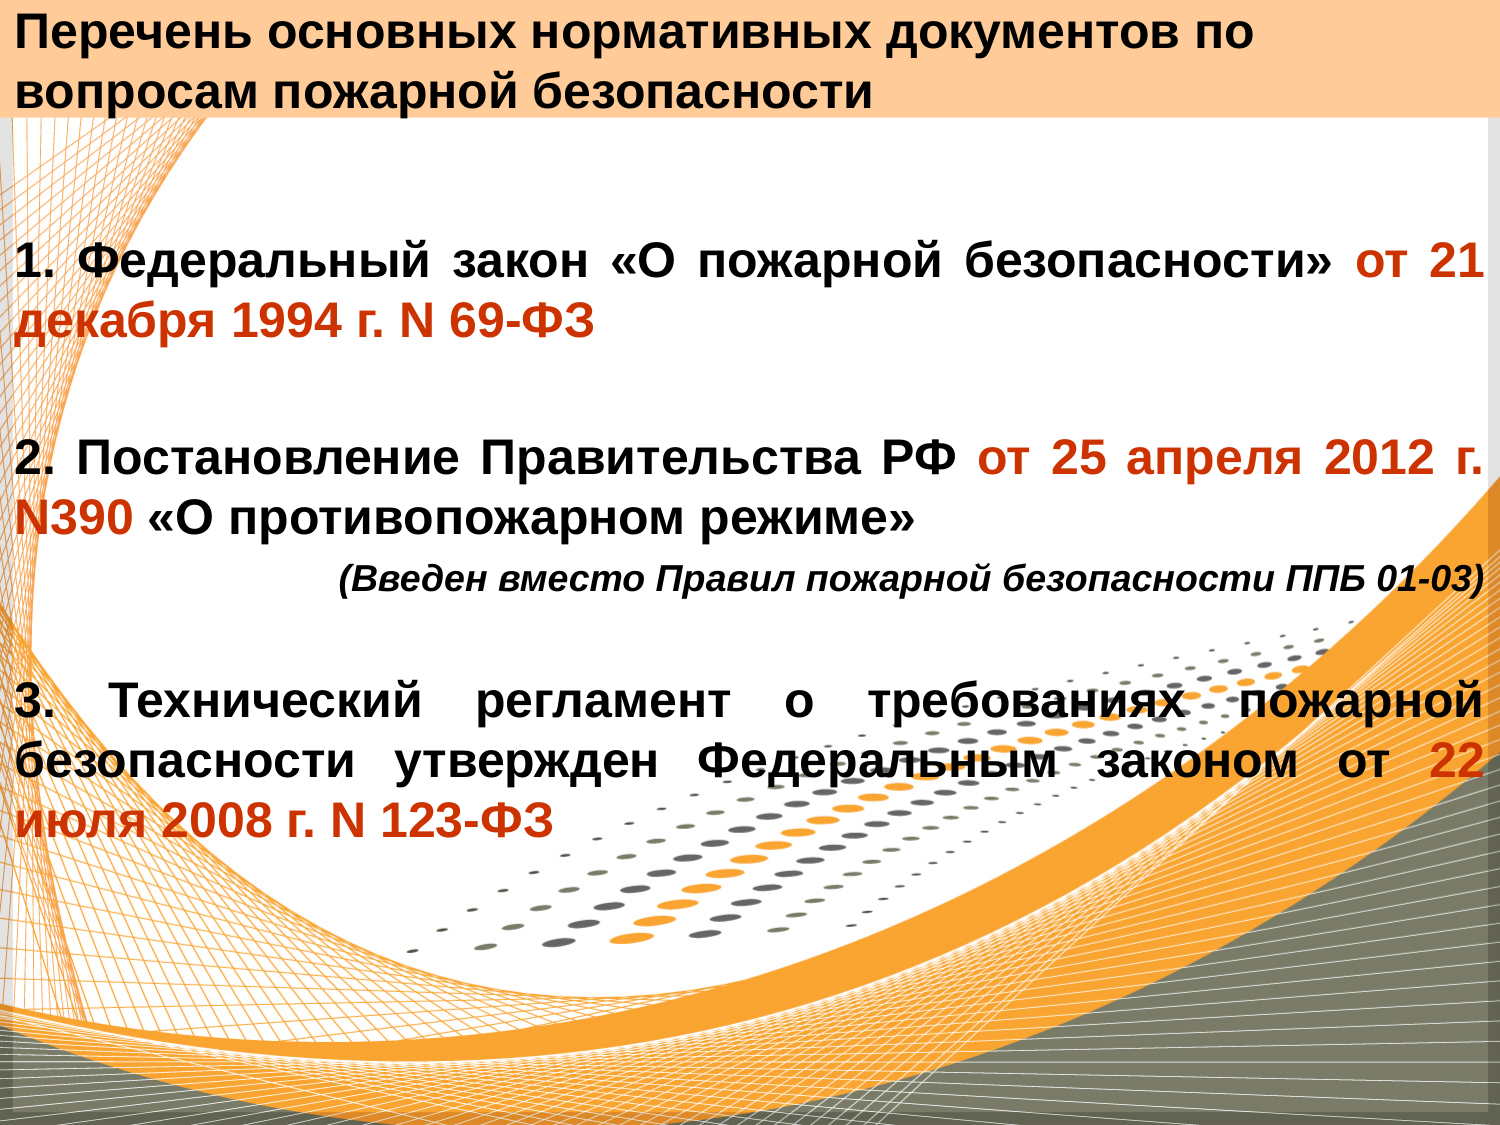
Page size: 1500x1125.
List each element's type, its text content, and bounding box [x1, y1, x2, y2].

list 1. Федеральный закон «О пожарной безопасности» от 21 декабря 1994 г. N 69-ФЗ 2. Постановление Правительства РФ от 25 апреля 2012 г. N390 «О противопожарном режиме» (Введен вместо Правил пожарной безопасности ППБ 01-03) 3. Технический регламент о требованиях пожарной безопасности утвержден Федеральным законом от 22 июля 2008 г. N 123-ФЗ [0, 220, 1500, 924]
picture [0, 924, 1500, 1125]
picture [0, 118, 1500, 220]
title Перечень основных нормативных документов по вопросам пожарной безопасности [0, 0, 1500, 118]
